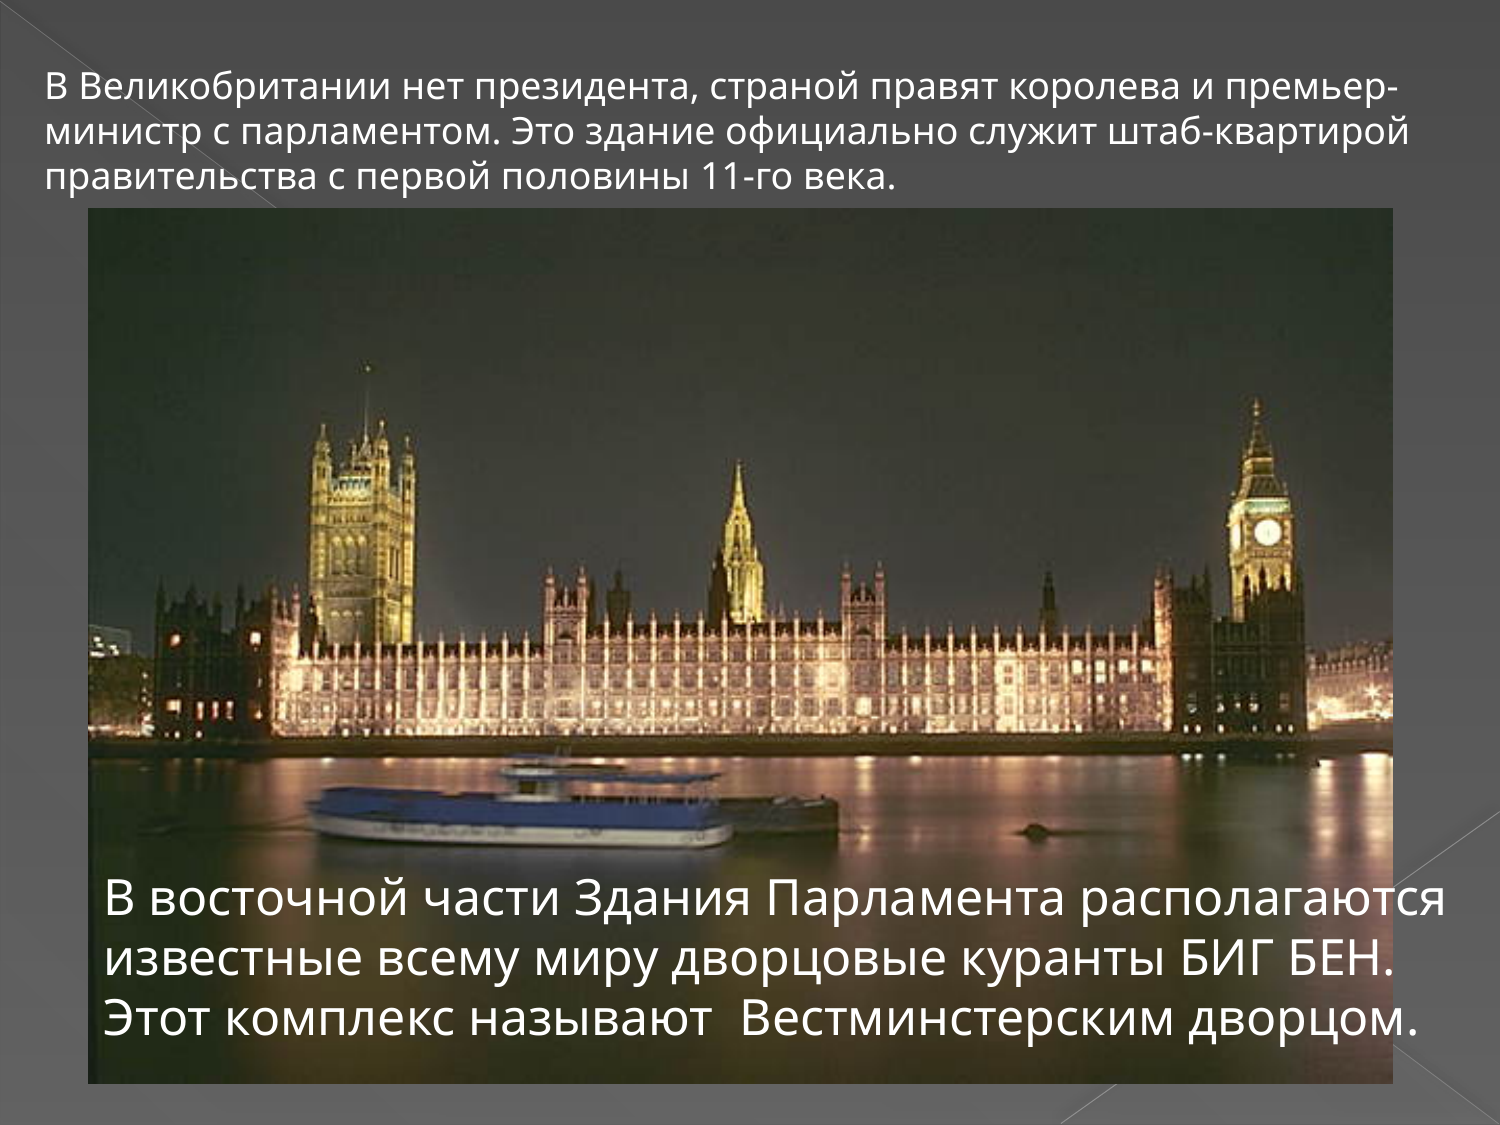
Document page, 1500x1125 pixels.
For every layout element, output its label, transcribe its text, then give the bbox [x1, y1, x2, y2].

picture [88, 207, 1393, 1084]
text_box В восточной части Здания Парламента располагаются известные всему миру дворцовые куранты БИГ БЕН. Этот комплекс называют Вестминстерским дворцом. [88, 857, 1471, 1098]
text_box В Великобритании нет президента, страной правят королева и премьер-министр с парламентом. Это здание официально служит штаб-квартирой правительства с первой половины 11-го века. [29, 54, 1459, 250]
